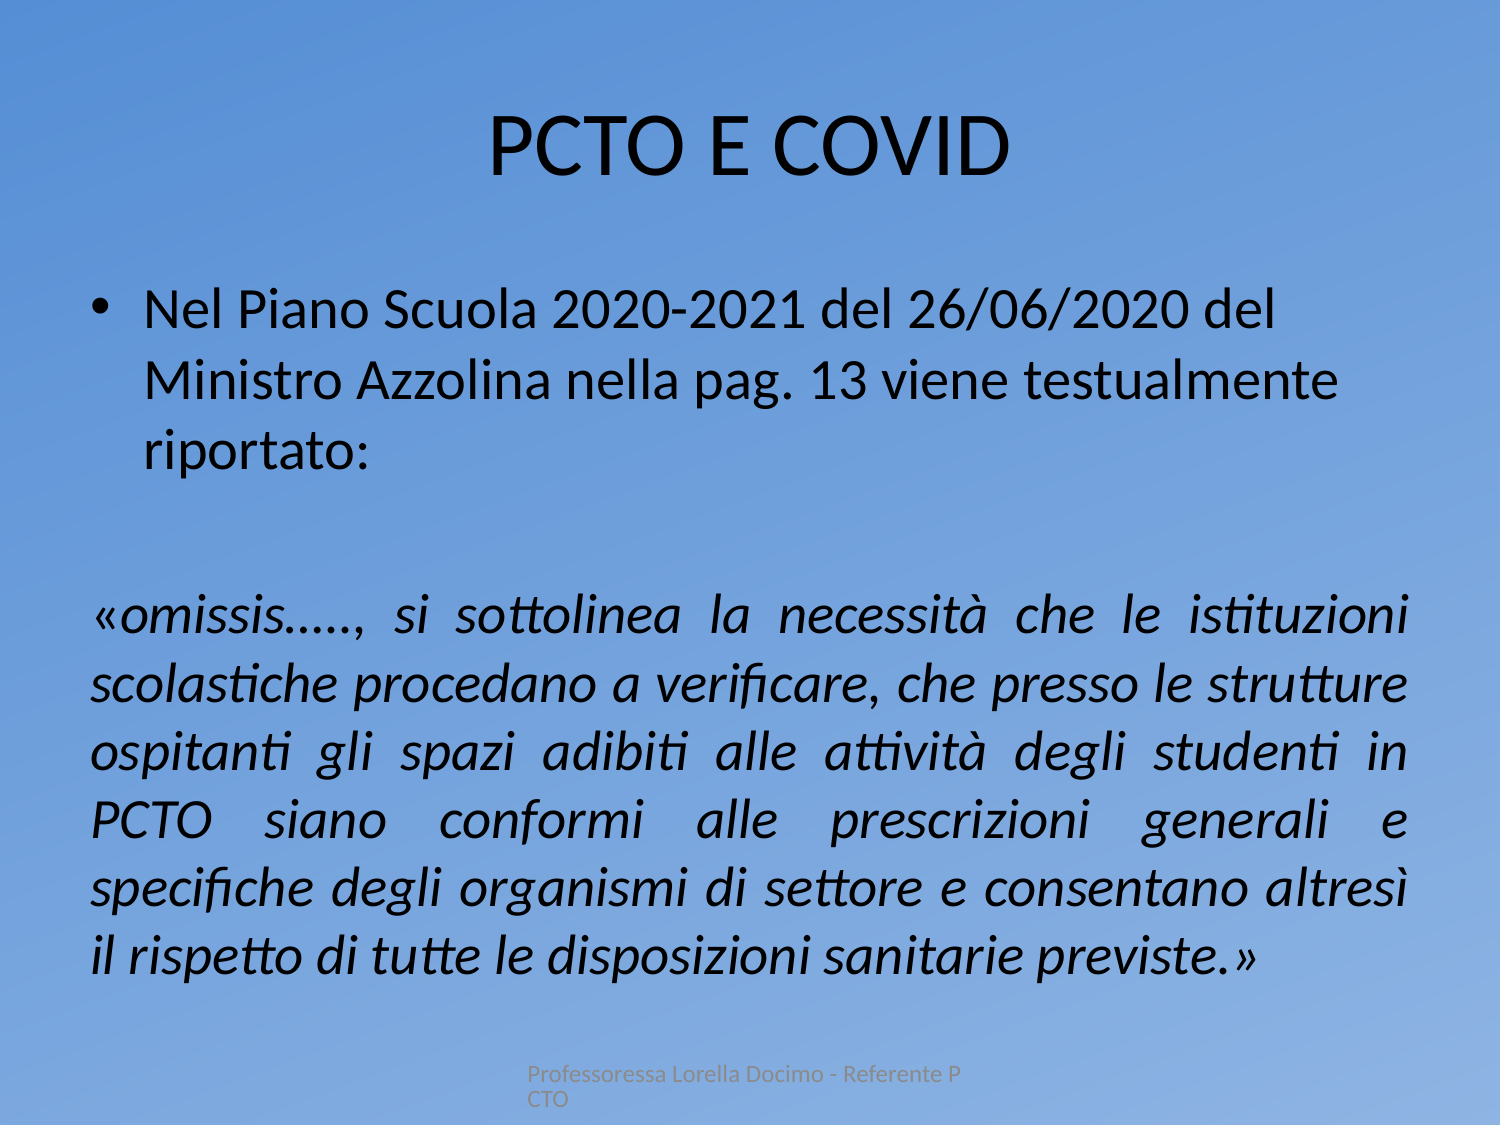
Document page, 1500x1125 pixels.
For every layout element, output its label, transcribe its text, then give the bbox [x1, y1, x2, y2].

footer Professoressa Lorella Docimo - Referente PCTO [512, 1042, 988, 1103]
list Nel Piano Scuola 2020-2021 del 26/06/2020 del Ministro Azzolina nella pag. 13 viene testualmente riportato: «omissis….., si sottolinea la necessità che le istituzioni scolastiche procedano a verificare, che presso le strutture ospitanti gli spazi adibiti alle attività degli studenti in PCTO siano conformi alle prescrizioni generali e specifiche degli organismi di settore e consentano altresì il rispetto di tutte le disposizioni sanitarie previste.» [75, 262, 1425, 1005]
title PCTO E COVID [75, 45, 1425, 233]
